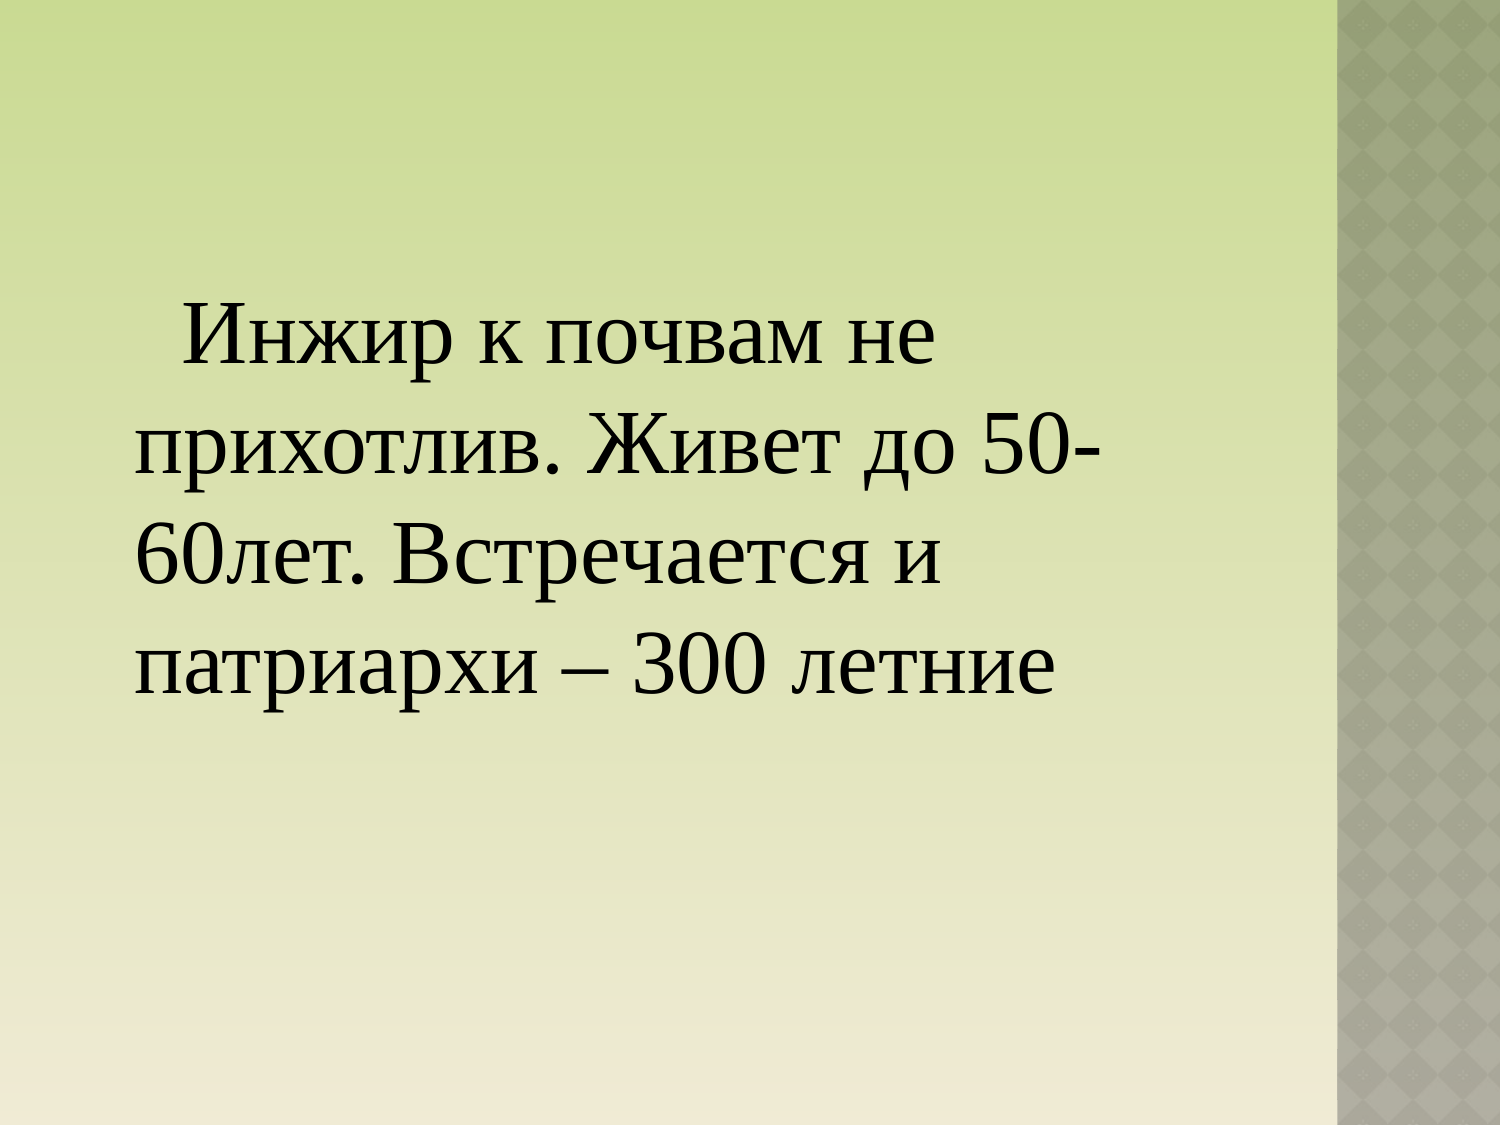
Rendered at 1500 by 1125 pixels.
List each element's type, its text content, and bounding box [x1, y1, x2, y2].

list Инжир к почвам не прихотлив. Живет до 50-60лет. Встречается и патриархи – 300 летние [75, 264, 1263, 1059]
